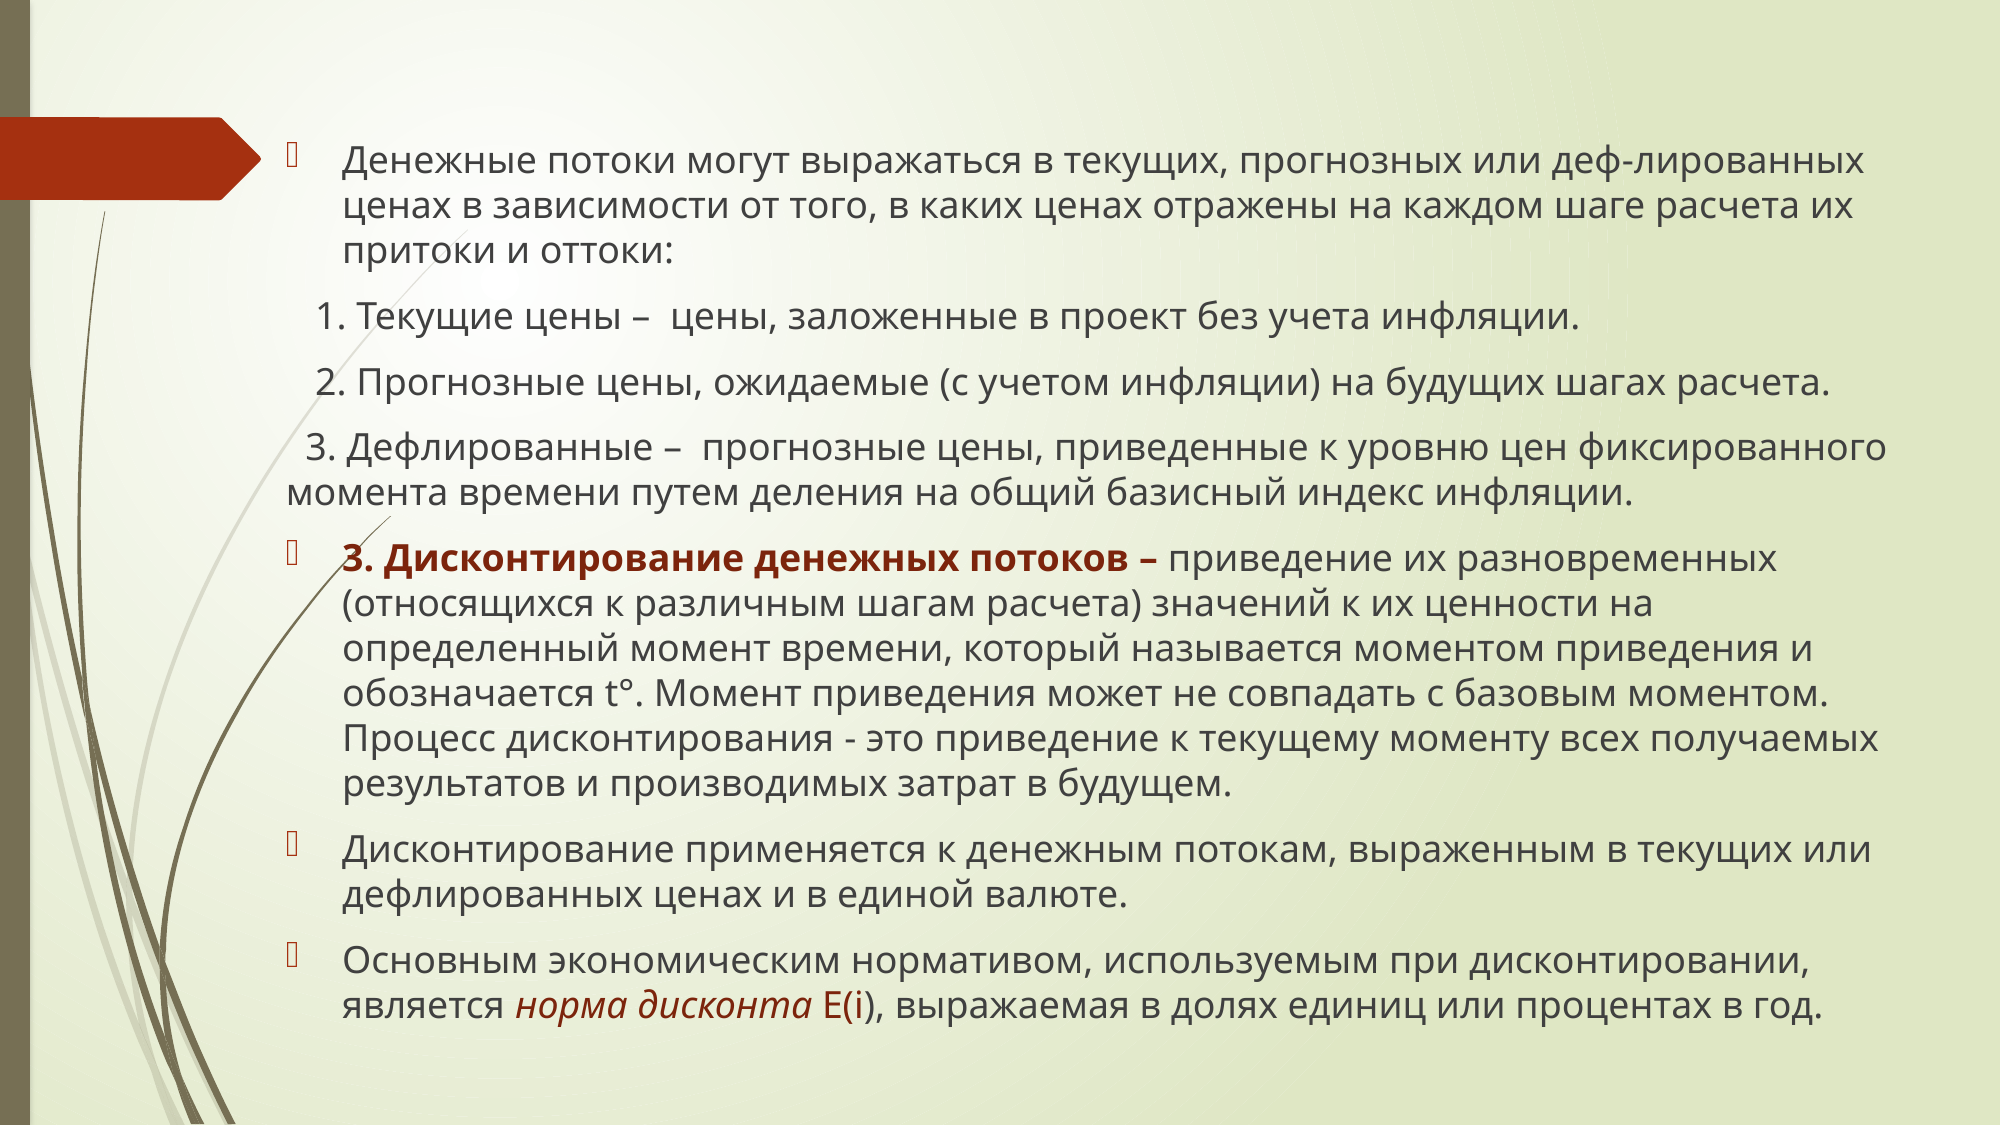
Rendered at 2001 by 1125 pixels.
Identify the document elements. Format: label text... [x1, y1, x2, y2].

list Денежные потоки могут выражаться в текущих, прогнозных или деф-лированных ценах в зависимости от того, в каких ценах отражены на каждом шаге расчета их притоки и оттоки: 1. Текущие цены – цены, заложенные в проект без учета инфляции. 2. Прогнозные цены, ожидаемые (с учетом инфляции) на будущих шагах расчета. 3. Дефлированные – прогнозные цены, приведенные к уровню цен фиксированного момента времени путем деления на общий базисный индекс инфляции. 3. Дисконтирование денежных потоков – приведение их разновременных (относящихся к различным шагам расчета) значений к их ценности на определенный момент времени, который называется моментом приведения и обозначается t°. Момент приведения может не совпадать с базовым моментом. Процесс дисконтирования - это приведение к текущему моменту всех получаемых результатов и производимых затрат в будущем. Дисконтирование применяется к денежным потокам, выраженным в текущих или дефлированных ценах и в единой валюте. Основным экономическим нормативом, используемым при дисконтировании, является норма дисконта Е(i), выражаемая в долях единиц или процентах в год. [270, 128, 1917, 1066]
